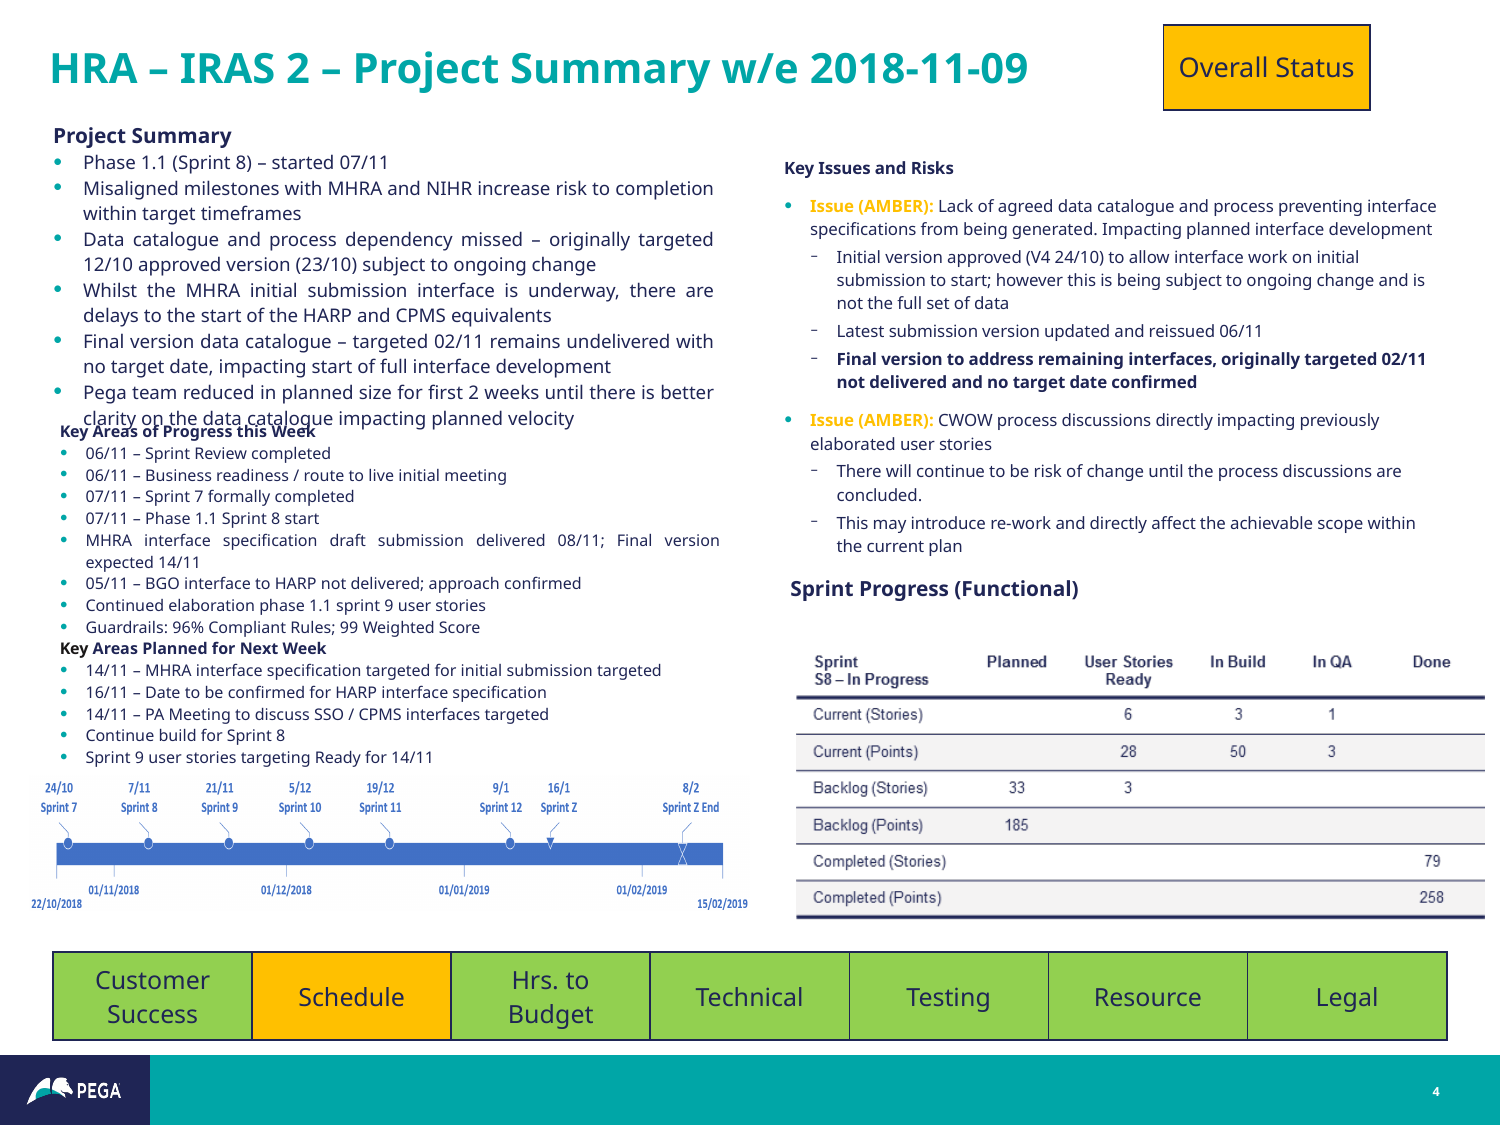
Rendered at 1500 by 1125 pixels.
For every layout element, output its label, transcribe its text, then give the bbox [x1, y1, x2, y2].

text_box Sprint Progress (Functional) [790, 574, 1388, 624]
picture [29, 775, 750, 911]
table_header Testing [850, 953, 1048, 1039]
table_header Overall Status [1164, 26, 1369, 109]
table_header Customer Success [54, 953, 251, 1039]
table_header Technical [651, 953, 849, 1039]
title HRA – IRAS 2 – Project Summary w/e 2018-11-09 [49, 4, 1451, 93]
text_box Key Issues and Risks Issue (AMBER): Lack of agreed data catalogue and process preventing interface specifications from being generated. Impacting planned interface development Initial version approved (V4 24/10) to allow interface work on initial submission to start; however this is being subject to ongoing change and is not the full set of data Latest submission version updated and reissued 06/11 Final version to address remaining interfaces, originally targeted 02/11 not delivered and no target date confirmed Issue (AMBER): CWOW process discussions directly impacting previously elaborated user stories There will continue to be risk of change until the process discussions are concluded. This may introduce re-work and directly affect the achievable scope within the current plan [784, 156, 1442, 579]
table_header Schedule [253, 953, 450, 1039]
table_header Resource [1049, 953, 1247, 1039]
table_header Legal [1248, 953, 1446, 1039]
table_header Hrs. to Budget [452, 953, 649, 1039]
text_box Project Summary Phase 1.1 (Sprint 8) – started 07/11 Misaligned milestones with MHRA and NIHR increase risk to completion within target timeframes Data catalogue and process dependency missed – originally targeted 12/10 approved version (23/10) subject to ongoing change Whilst the MHRA initial submission interface is underway, there are delays to the start of the HARP and CPMS equivalents Final version data catalogue – targeted 02/11 remains undelivered with no target date, impacting start of full interface development Pega team reduced in planned size for first 2 weeks until there is better clarity on the data catalogue impacting planned velocity [53, 121, 714, 453]
picture [796, 644, 1485, 953]
slide_number 4 [1387, 1061, 1440, 1102]
text_box Key Areas of Progress this Week 06/11 – Sprint Review completed 06/11 – Business readiness / route to live initial meeting 07/11 – Sprint 7 formally completed 07/11 – Phase 1.1 Sprint 8 start MHRA interface specification draft submission delivered 08/11; Final version expected 14/11 05/11 – BGO interface to HARP not delivered; approach confirmed Continued elaboration phase 1.1 sprint 9 user stories Guardrails: 96% Compliant Rules; 99 Weighted Score Key Areas Planned for Next Week 14/11 – MHRA interface specification targeted for initial submission targeted 16/11 – Date to be confirmed for HARP interface specification 14/11 – PA Meeting to discuss SSO / CPMS interfaces targeted Continue build for Sprint 8 Sprint 9 user stories targeting Ready for 14/11 [59, 420, 721, 773]
